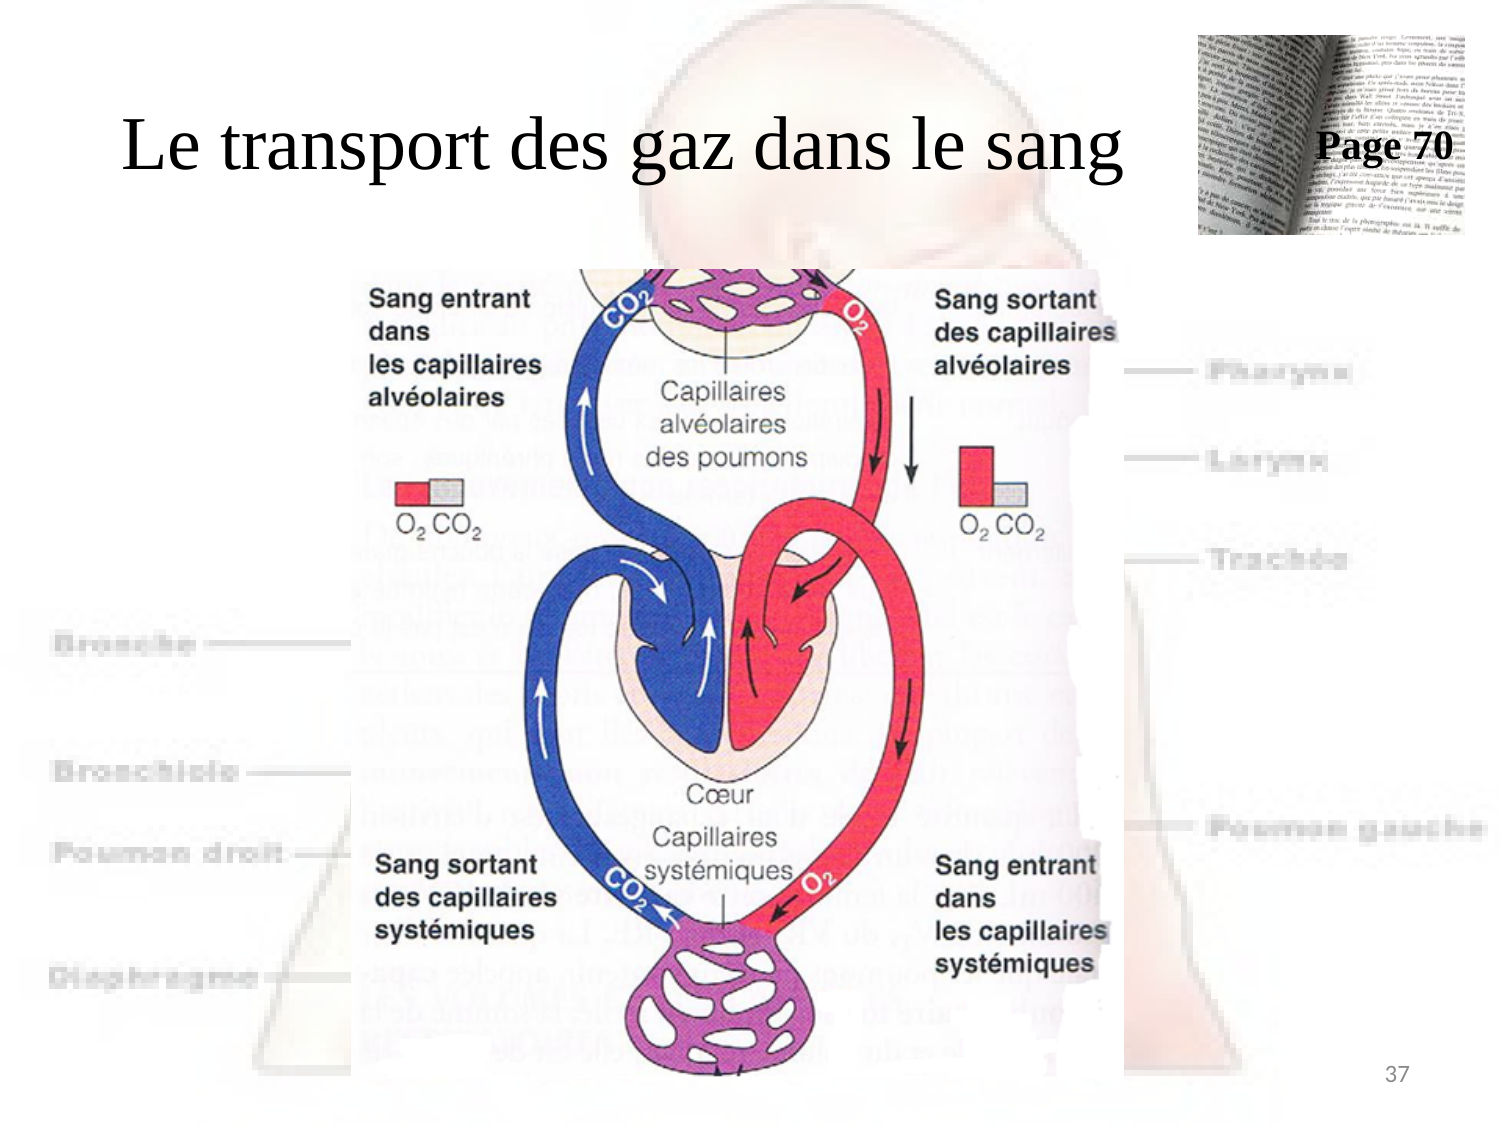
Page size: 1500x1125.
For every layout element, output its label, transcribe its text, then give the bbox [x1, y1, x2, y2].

picture [1198, 34, 1466, 235]
title Le transport des gaz dans le sang [75, 45, 1172, 233]
text_box Page 70 [1470, 110, 1477, 175]
picture [351, 269, 1124, 1078]
slide_number 37 [1074, 1042, 1425, 1103]
